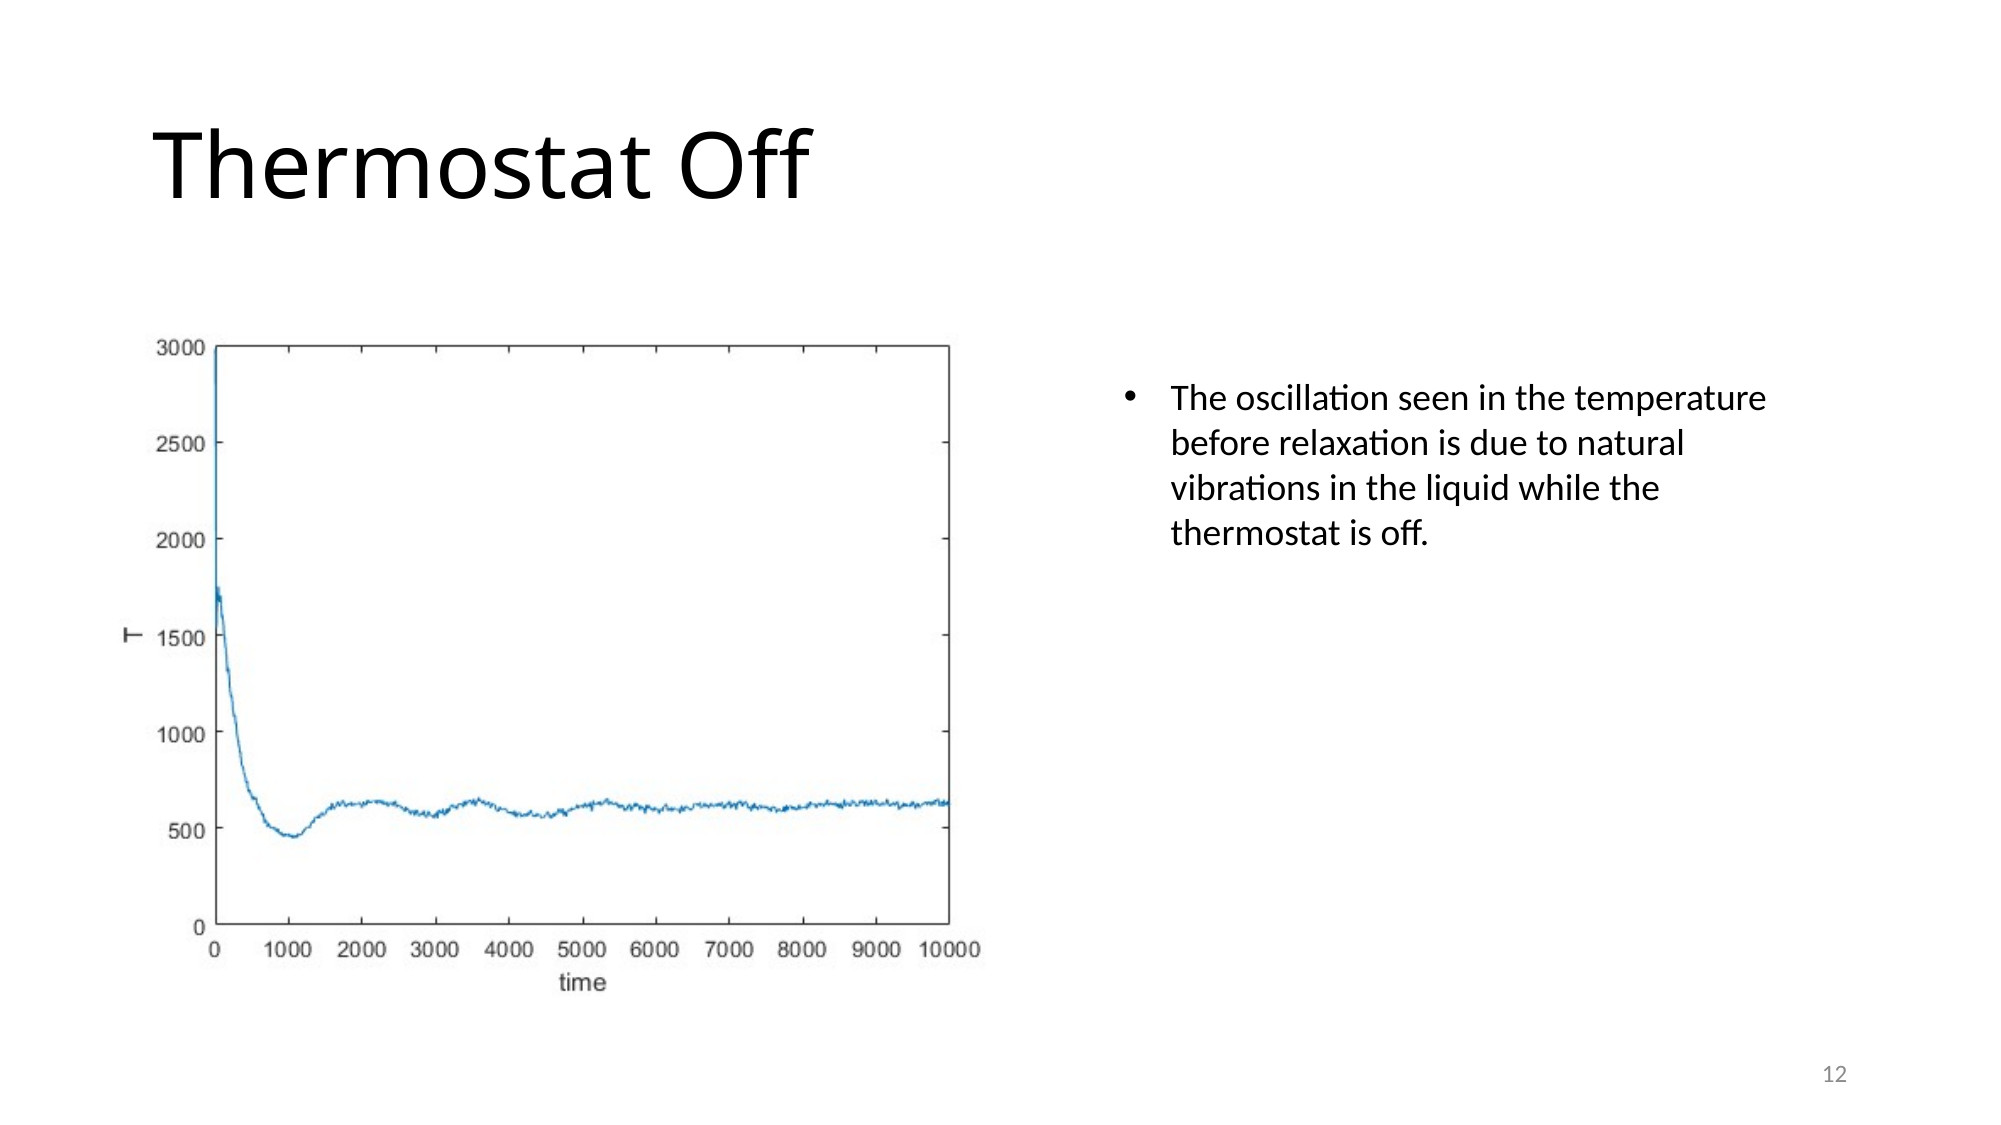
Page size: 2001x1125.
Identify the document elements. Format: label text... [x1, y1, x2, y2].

text_box The oscillation seen in the temperature before relaxation is due to natural vibrations in the liquid while the thermostat is off. [1109, 365, 1797, 561]
title Thermostat Off [137, 59, 1863, 278]
picture [92, 292, 1040, 1003]
slide_number 12 [1412, 1042, 1863, 1103]
